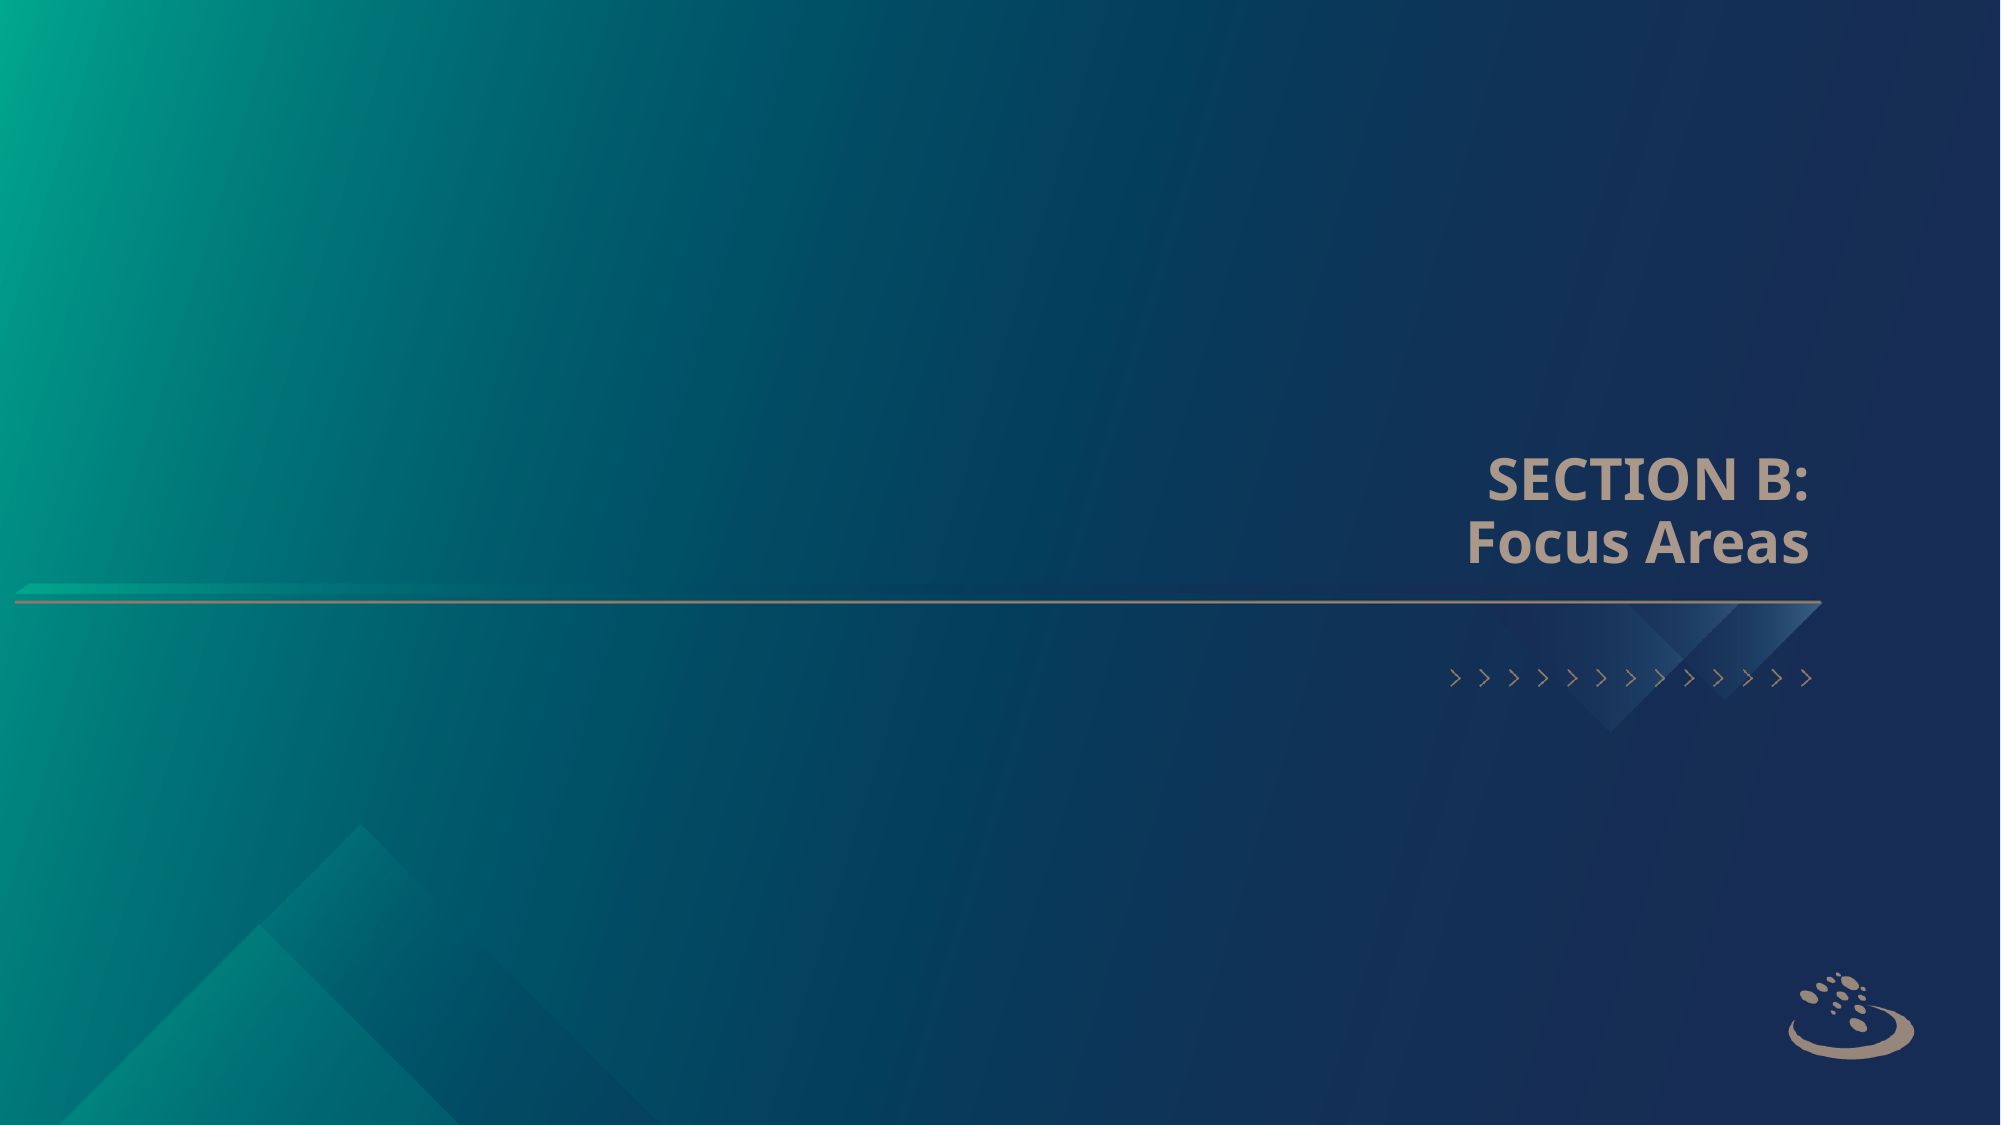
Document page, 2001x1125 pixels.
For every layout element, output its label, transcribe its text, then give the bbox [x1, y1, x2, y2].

picture [0, 0, 2001, 1125]
title SECTION B: Focus Areas [123, 442, 1826, 599]
